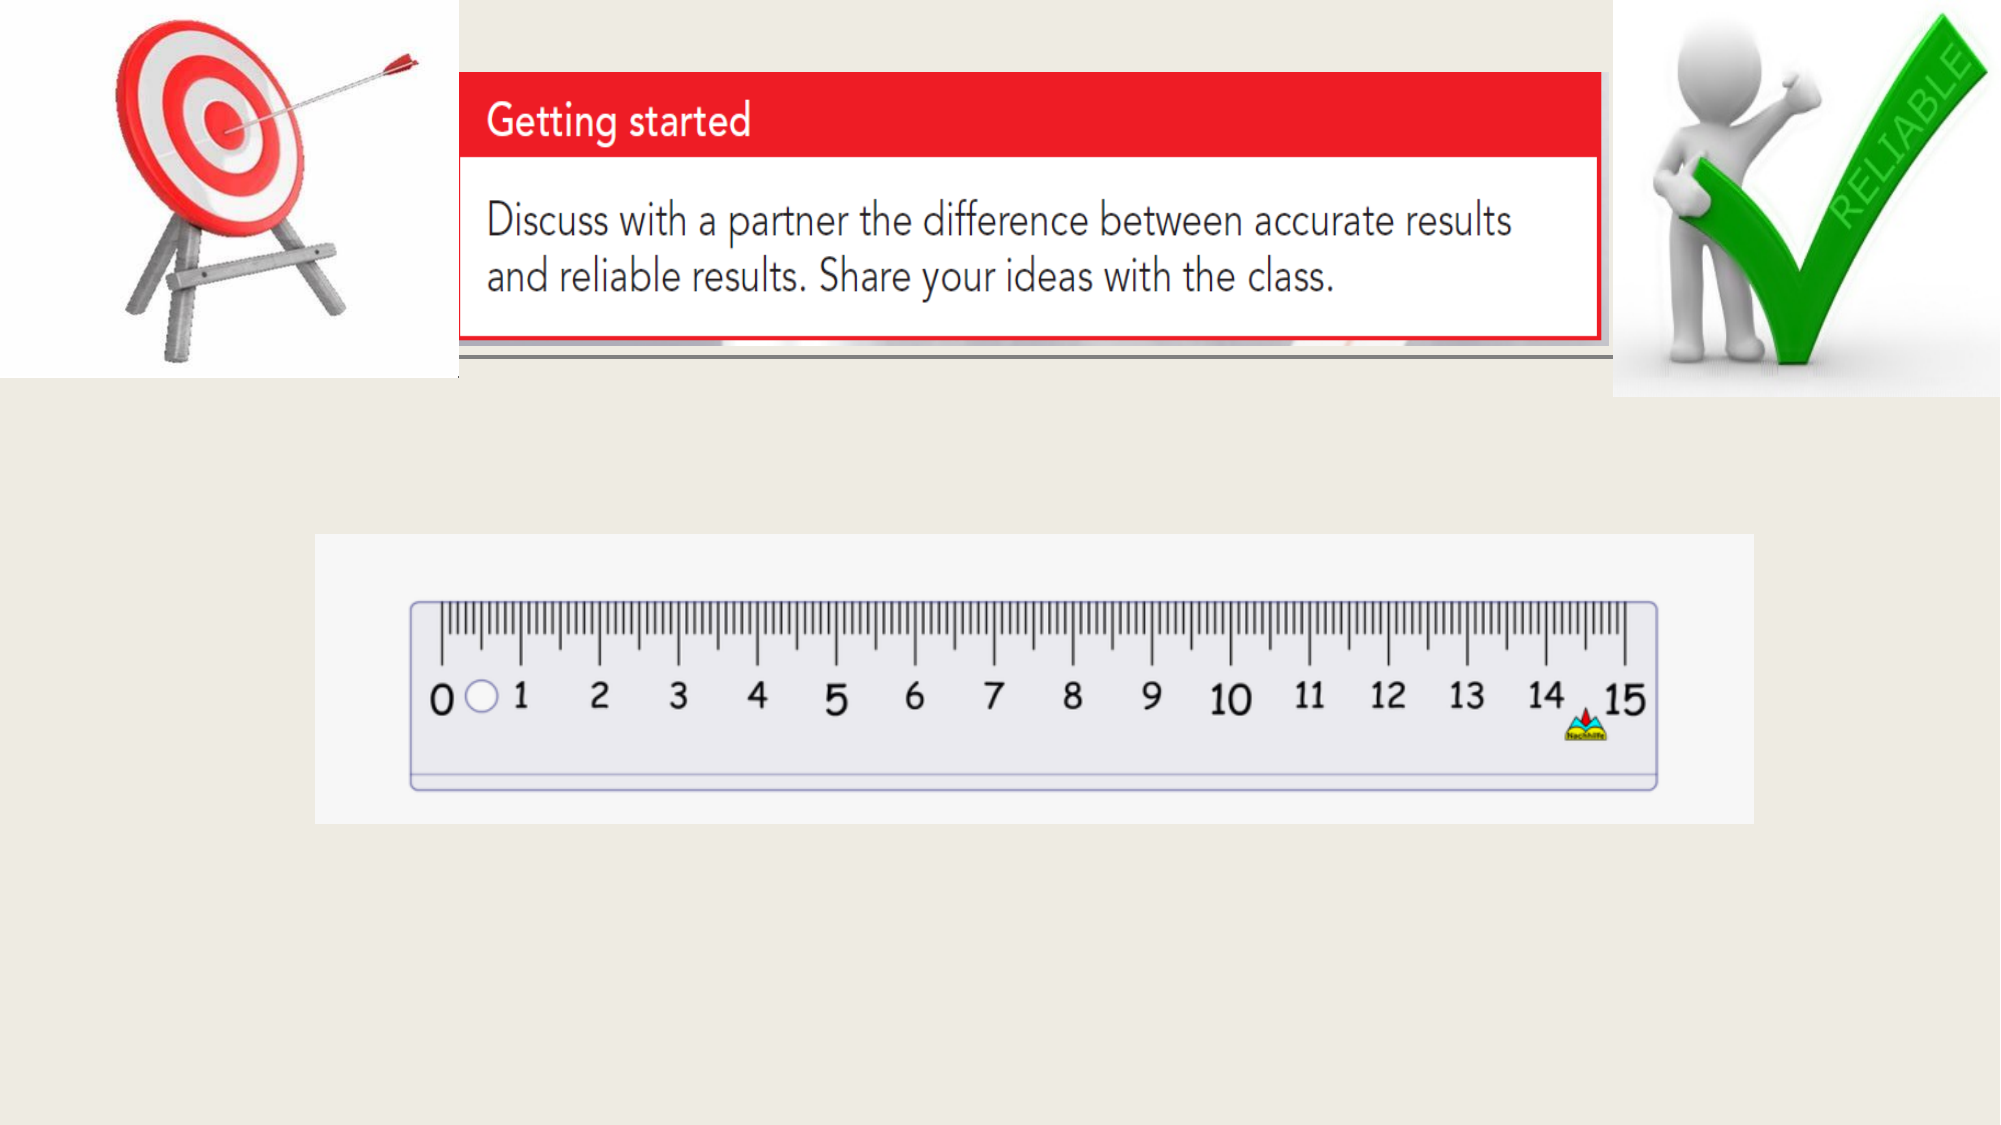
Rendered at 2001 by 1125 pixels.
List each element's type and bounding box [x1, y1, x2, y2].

list [315, 534, 1754, 824]
picture [1613, 0, 2000, 398]
picture [0, 0, 1609, 378]
